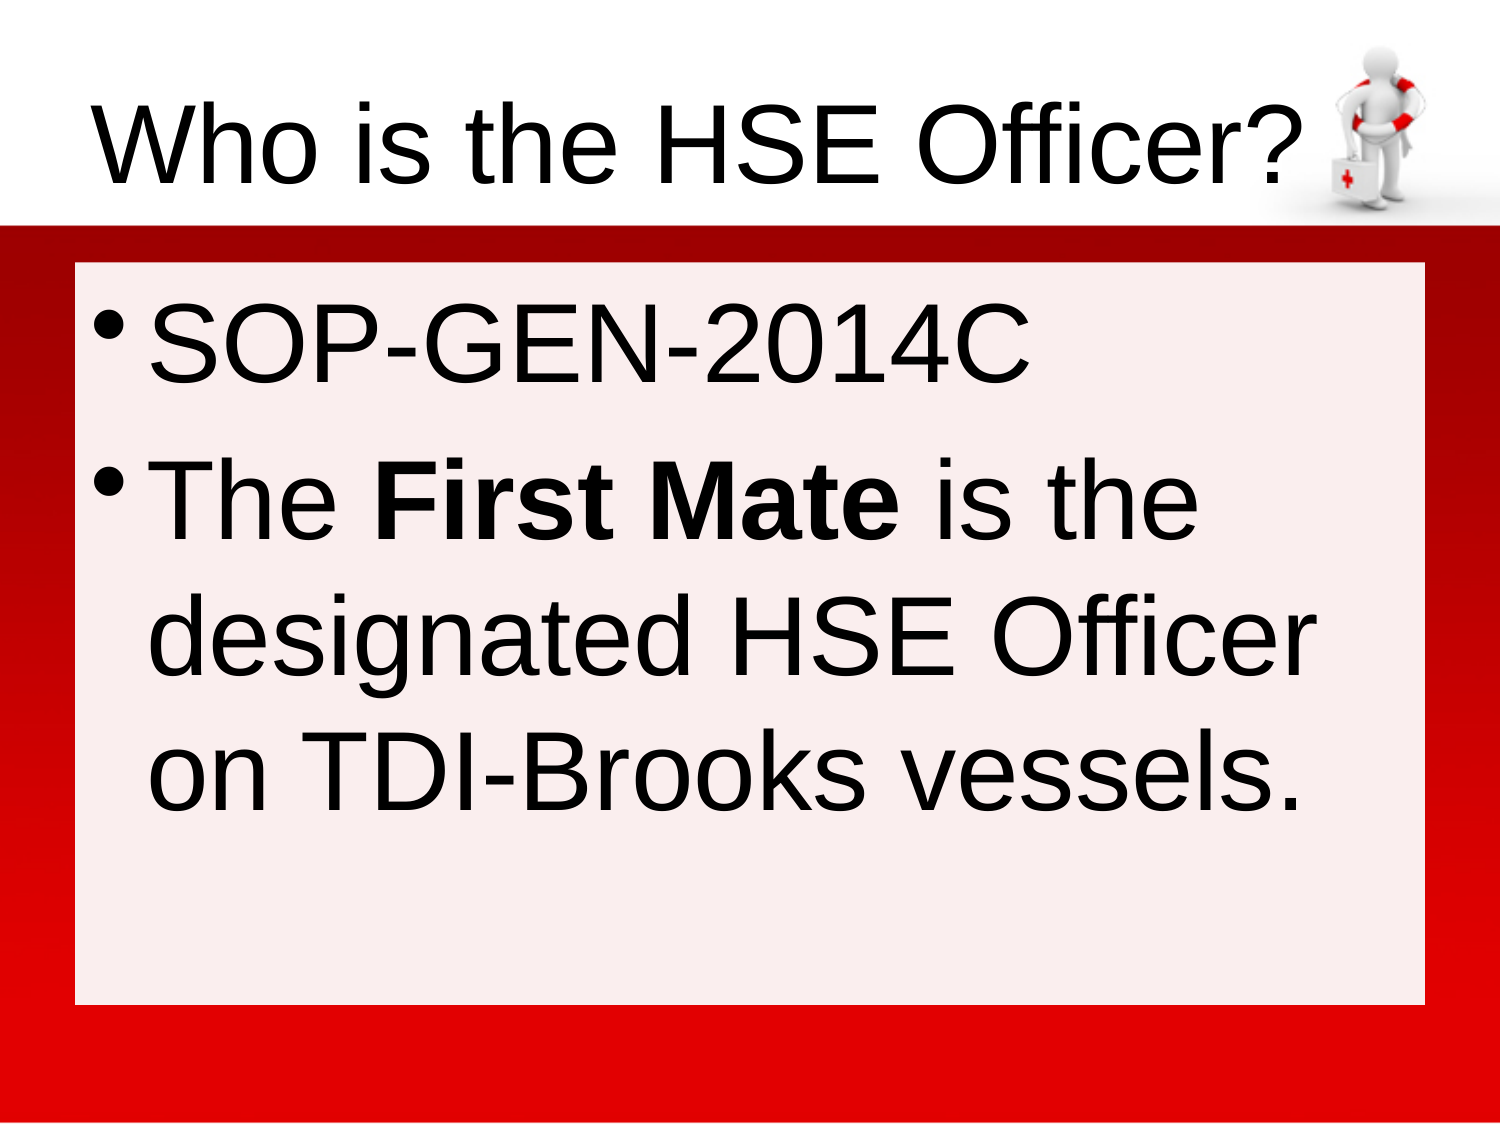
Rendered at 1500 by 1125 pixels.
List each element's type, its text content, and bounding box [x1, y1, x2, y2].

picture [0, 0, 1500, 1125]
title Who is the HSE Officer? [75, 45, 1425, 233]
list SOP-GEN-2014C The First Mate is the designated HSE Officer on TDI-Brooks vessels. [75, 262, 1425, 1005]
